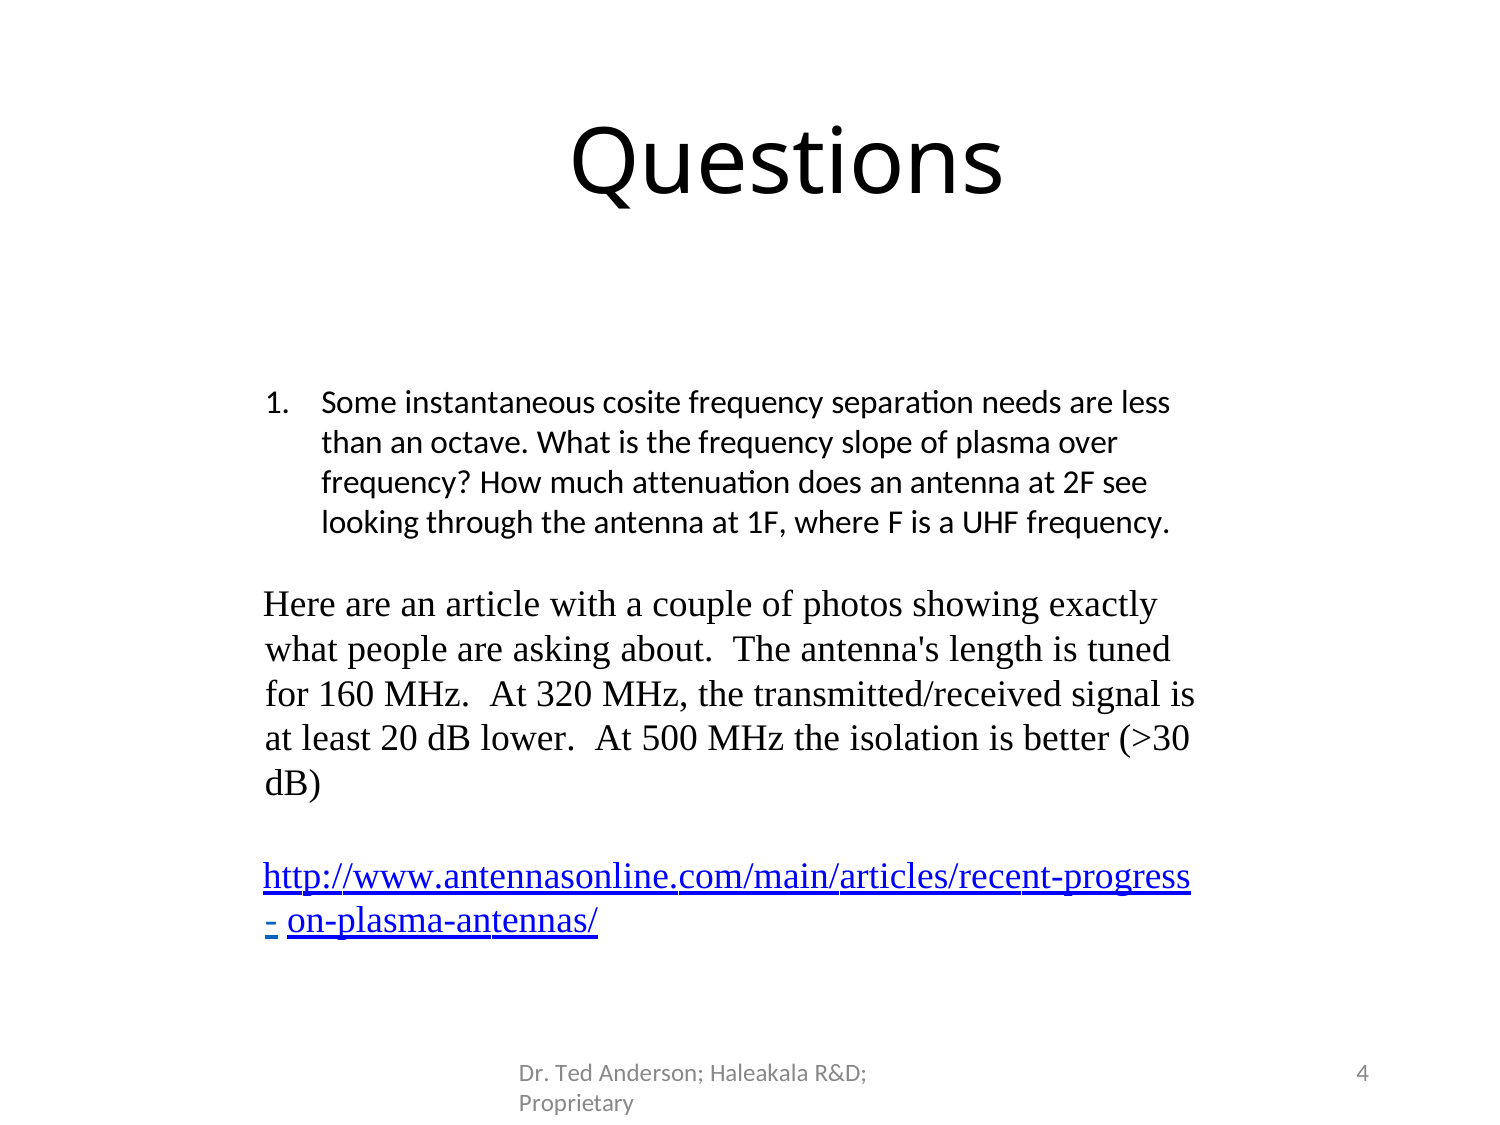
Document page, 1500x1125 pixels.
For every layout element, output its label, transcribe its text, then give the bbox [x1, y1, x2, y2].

text_box 1. Some instantaneous cosite frequency separation needs are less than an octave. What is the frequency slope of plasma over frequency? How much attenuation does an antenna at 2F see looking through the antenna at 1F, where F is a UHF frequency. Here are an article with a couple of photos showing exactly what people are asking about. The antenna's length is tuned for 160 MHz. At 320 MHz, the transmitted/received signal is at least 20 dB lower. At 500 MHz the isolation is better (>30 dB) http://www.antennasonline.com/main/articles/recent-progress- on-plasma-antennas/ [262, 380, 1221, 898]
title Questions [91, 33, 1409, 297]
text_box Dr. Ted Anderson; Haleakala R&D; Proprietary [516, 1056, 984, 1090]
slide_number 4 [1339, 1056, 1386, 1090]
